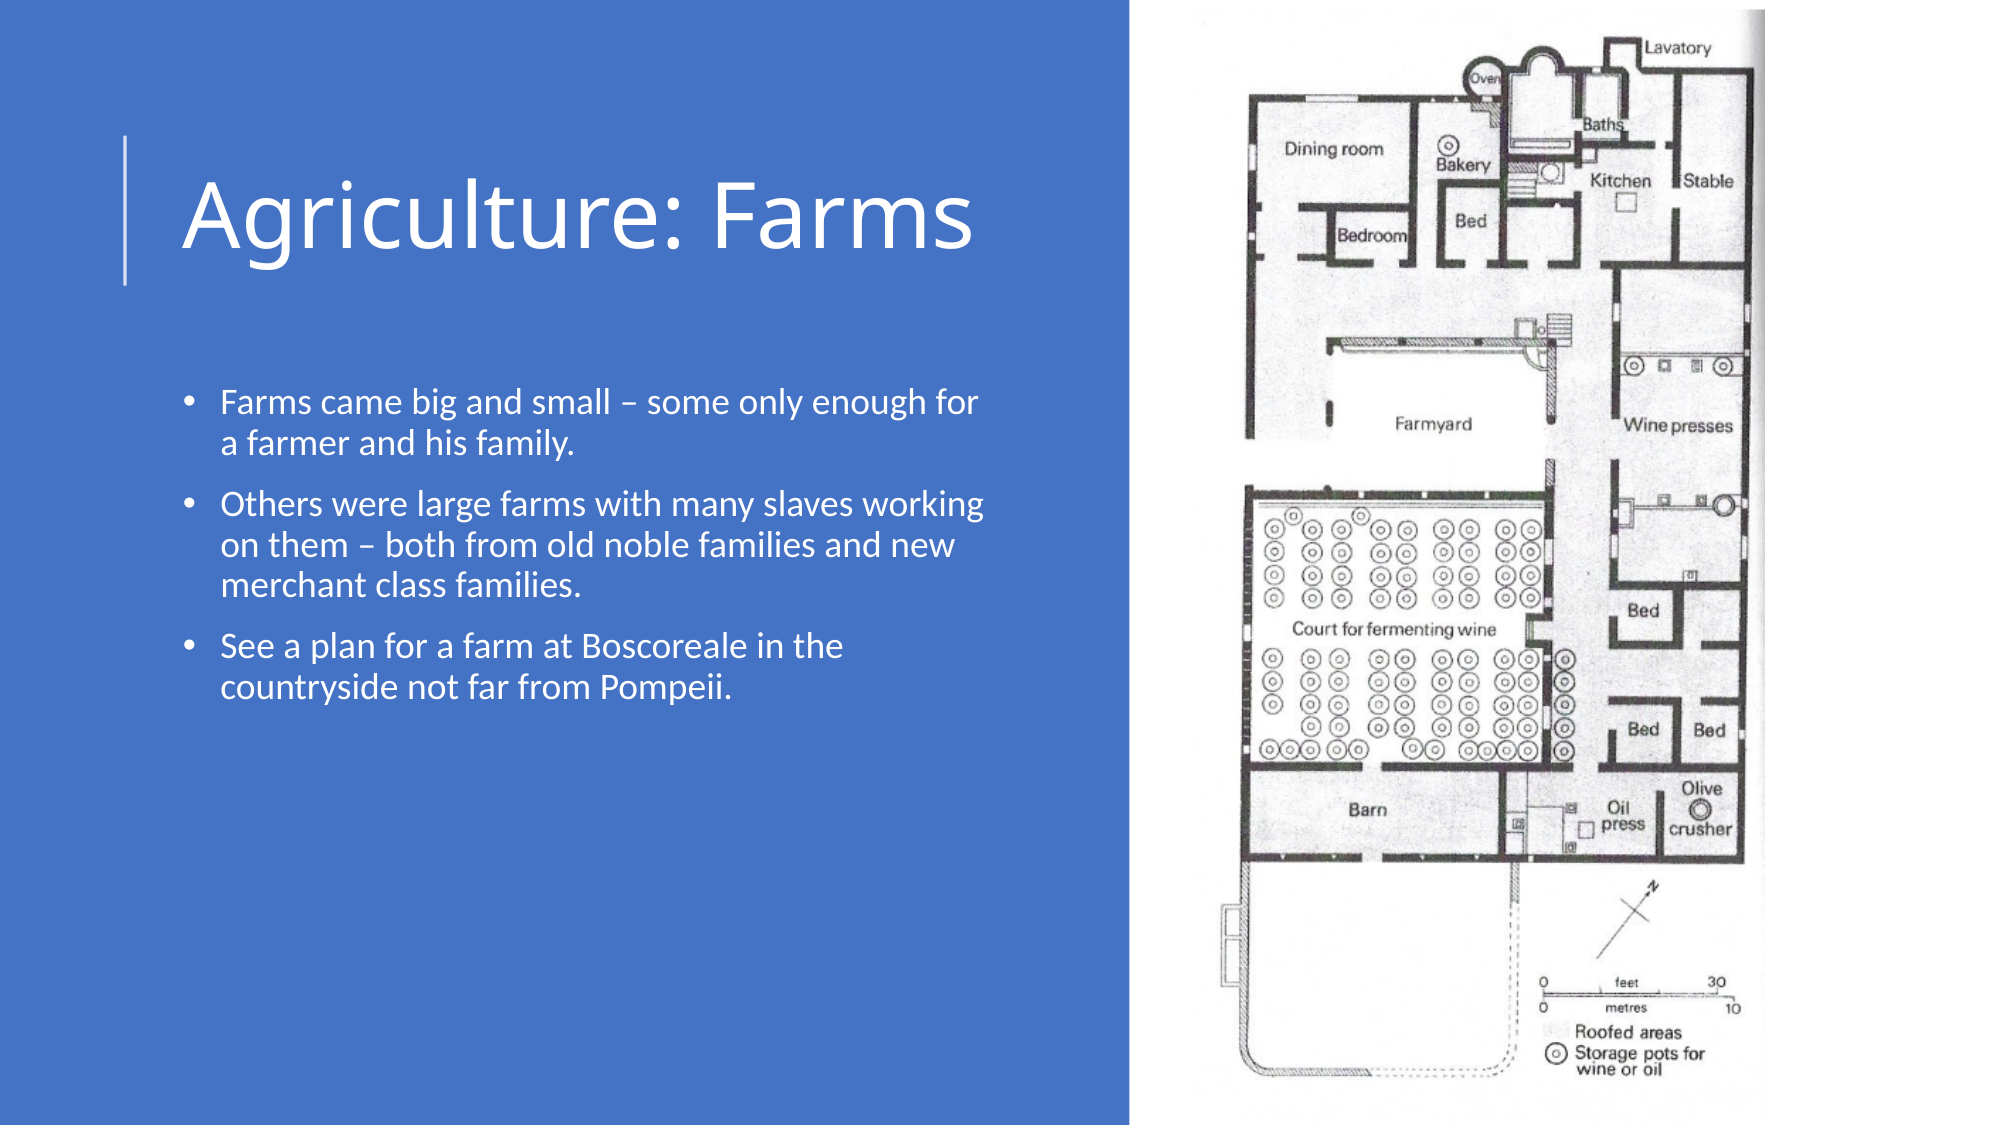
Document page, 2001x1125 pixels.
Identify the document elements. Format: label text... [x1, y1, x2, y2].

picture [1194, 4, 1766, 1123]
text_box [0, 0, 1130, 1125]
title Agriculture: Farms [168, 96, 999, 342]
list Farms came big and small – some only enough for a farmer and his family. Others were large farms with many slaves working on them – both from old noble families and new merchant class families. See a plan for a farm at Boscoreale in the countryside not far from Pompeii. [168, 375, 1002, 1020]
